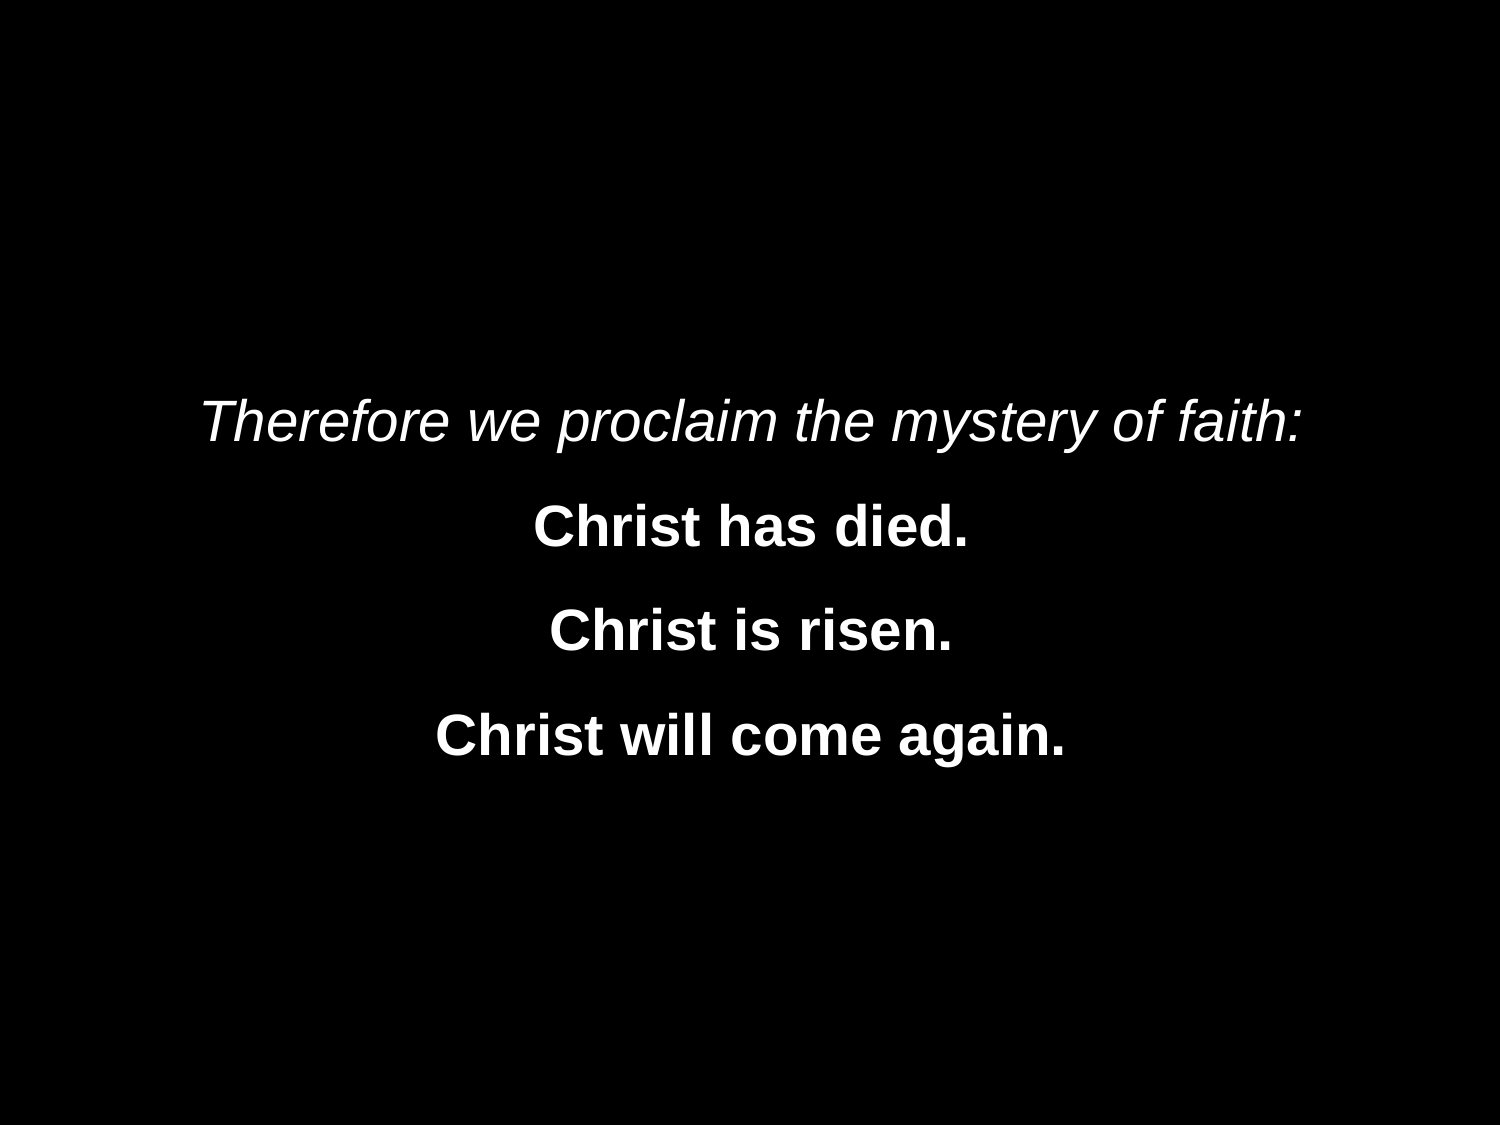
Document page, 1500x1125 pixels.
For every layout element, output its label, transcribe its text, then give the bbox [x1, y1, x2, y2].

title Therefore we proclaim the mystery of faith: Christ has died. Christ is risen. Christ will come again. [132, 155, 1372, 960]
